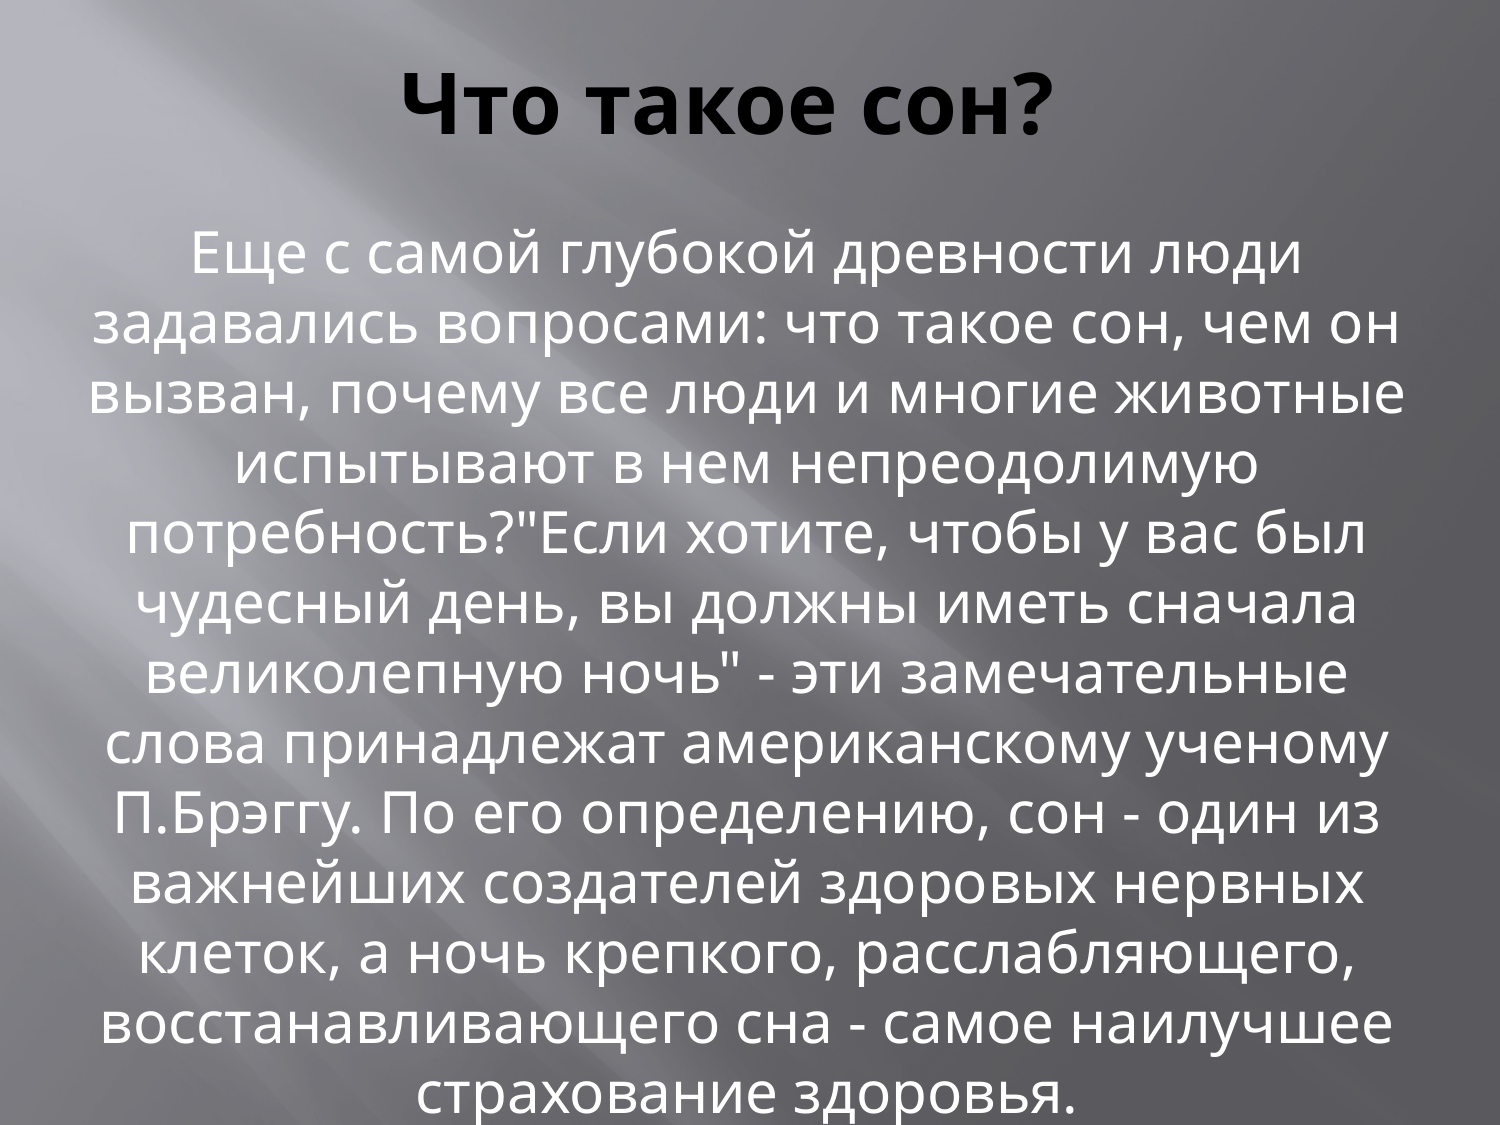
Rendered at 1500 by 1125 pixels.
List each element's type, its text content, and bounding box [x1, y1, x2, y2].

title Что такое сон? [53, 30, 1404, 171]
text_box Еще с самой глубокой древности люди задавались вопросами: что такое сон, чем он вызван, почему все люди и многие животные испытывают в нем непреодолимую потребность?"Если хотите, чтобы у вас был чудесный день, вы должны иметь сначала великолепную ночь" - эти замечательные слова принадлежат американскому ученому П.Брэггу. По его определению, сон - один из важнейших создателей здоровых нервных клеток, а ночь крепкого, расслабляющего, восстанавливающего сна - самое наилучшее страхование здоровья. [41, 208, 1453, 1125]
